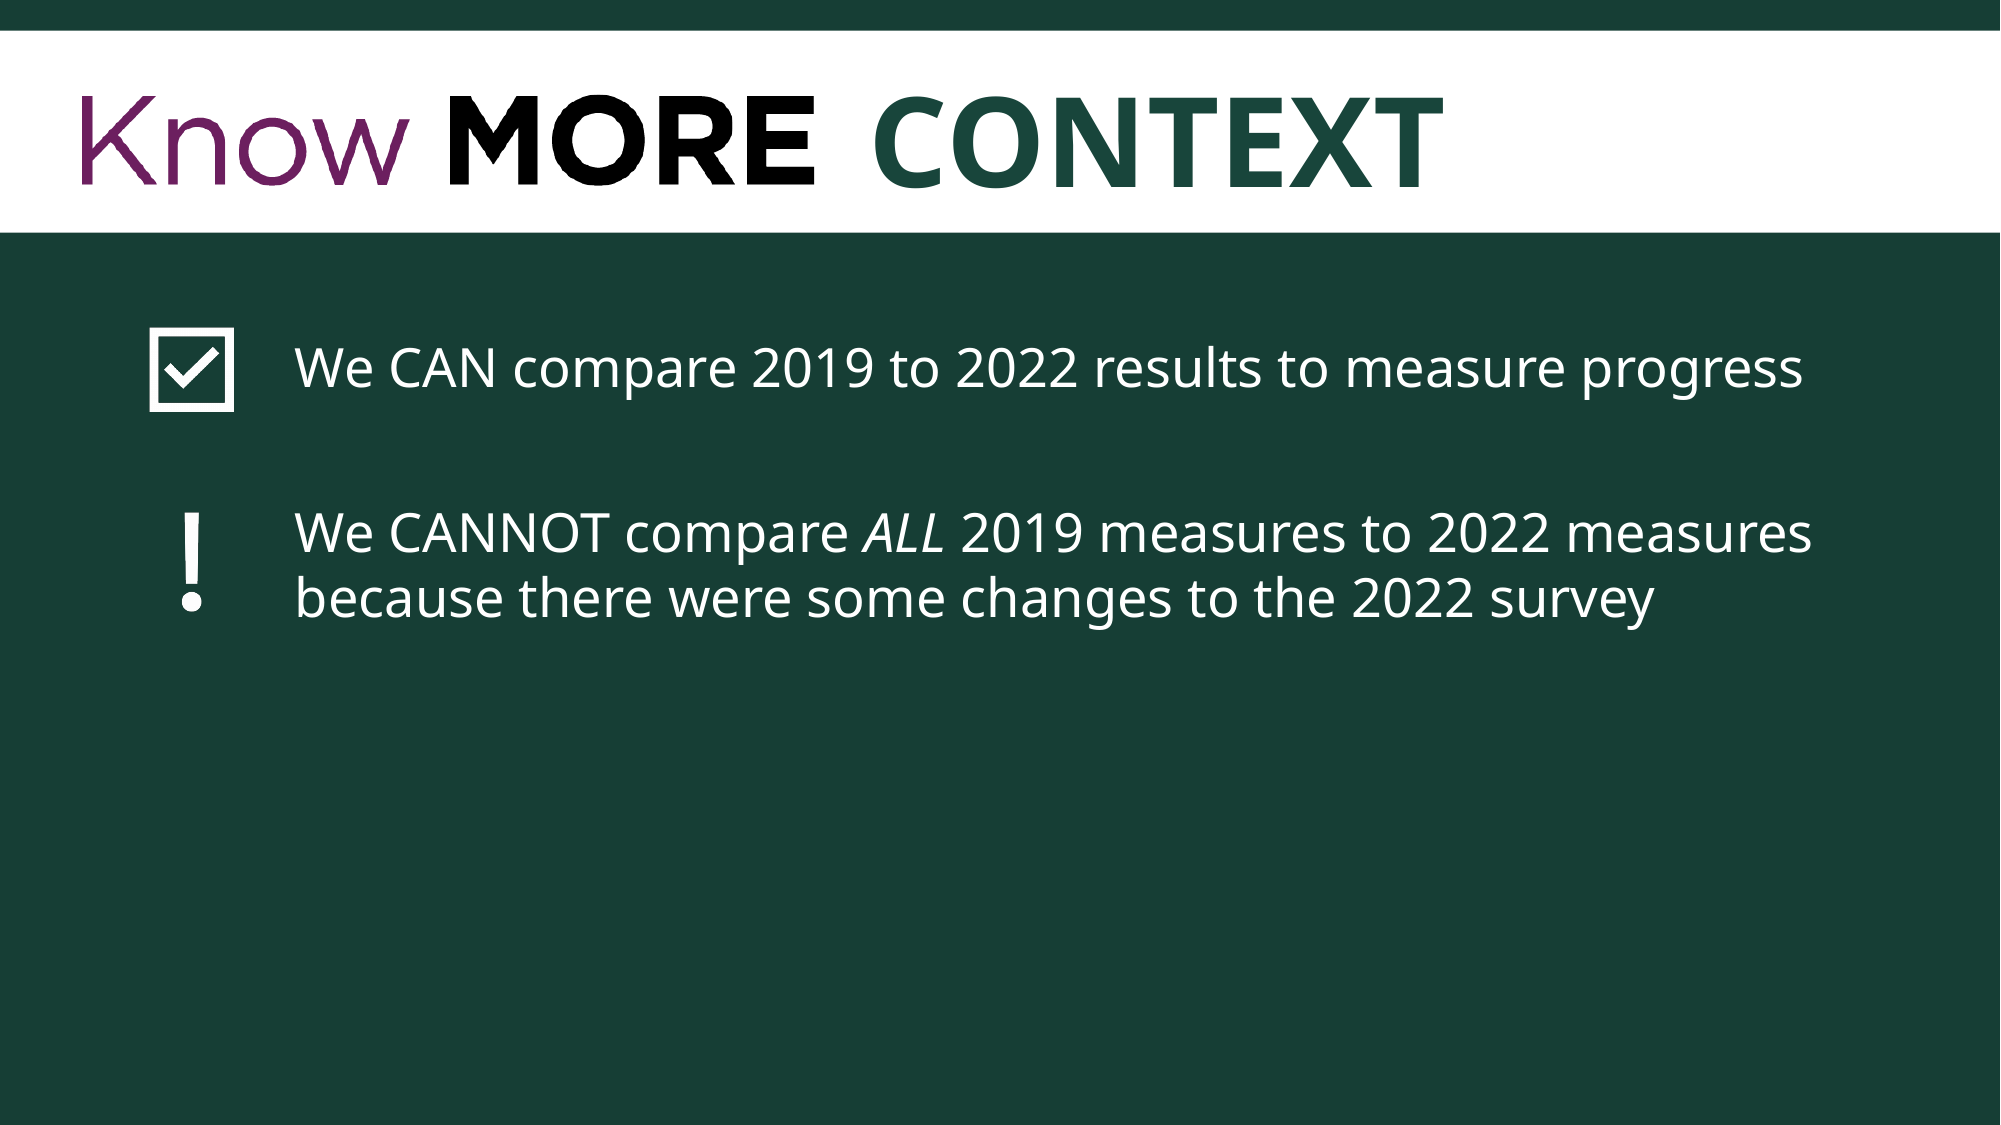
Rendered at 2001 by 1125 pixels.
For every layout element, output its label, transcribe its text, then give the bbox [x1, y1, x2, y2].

text_box We CAN compare 2019 to 2022 results to measure progress We CANNOT compare ALL 2019 measures to 2022 measures because there were some changes to the 2022 survey [280, 326, 1987, 1026]
picture [130, 502, 252, 623]
picture [0, 0, 973, 445]
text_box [977, 30, 2000, 233]
